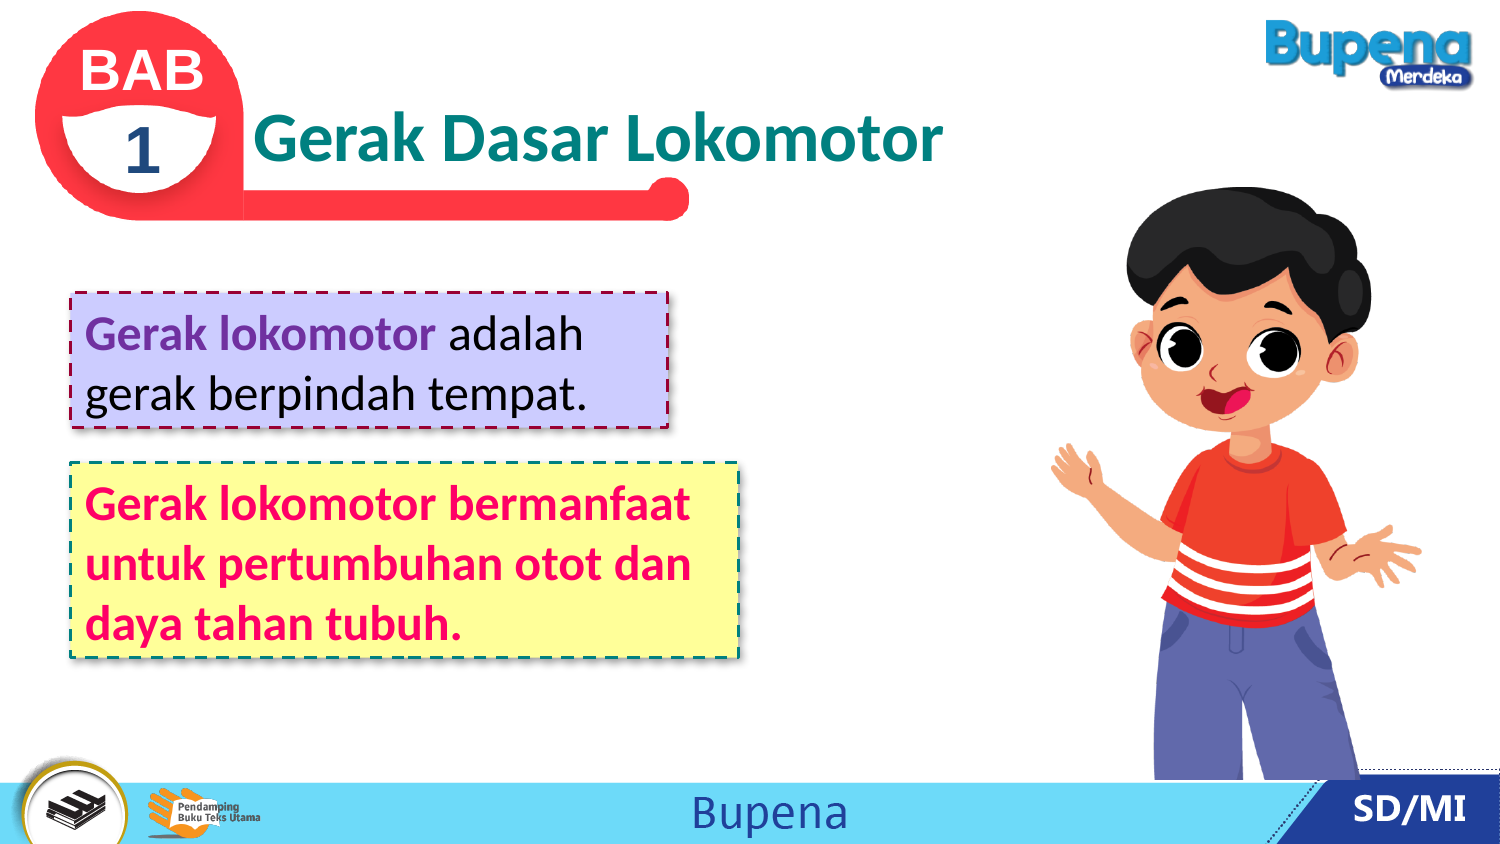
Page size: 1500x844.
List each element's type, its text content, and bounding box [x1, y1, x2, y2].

picture [34, 11, 689, 228]
text_box Gerak lokomotor adalah gerak berpindah tempat. [70, 292, 668, 428]
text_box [63, 23, 223, 196]
picture [0, 187, 1500, 844]
text_box Gerak lokomotor bermanfaat untuk pertumbuhan otot dan daya tahan tubuh. [70, 462, 739, 658]
text_box Gerak Dasar Lokomotor [694, 82, 1407, 183]
picture [1250, 15, 1500, 97]
